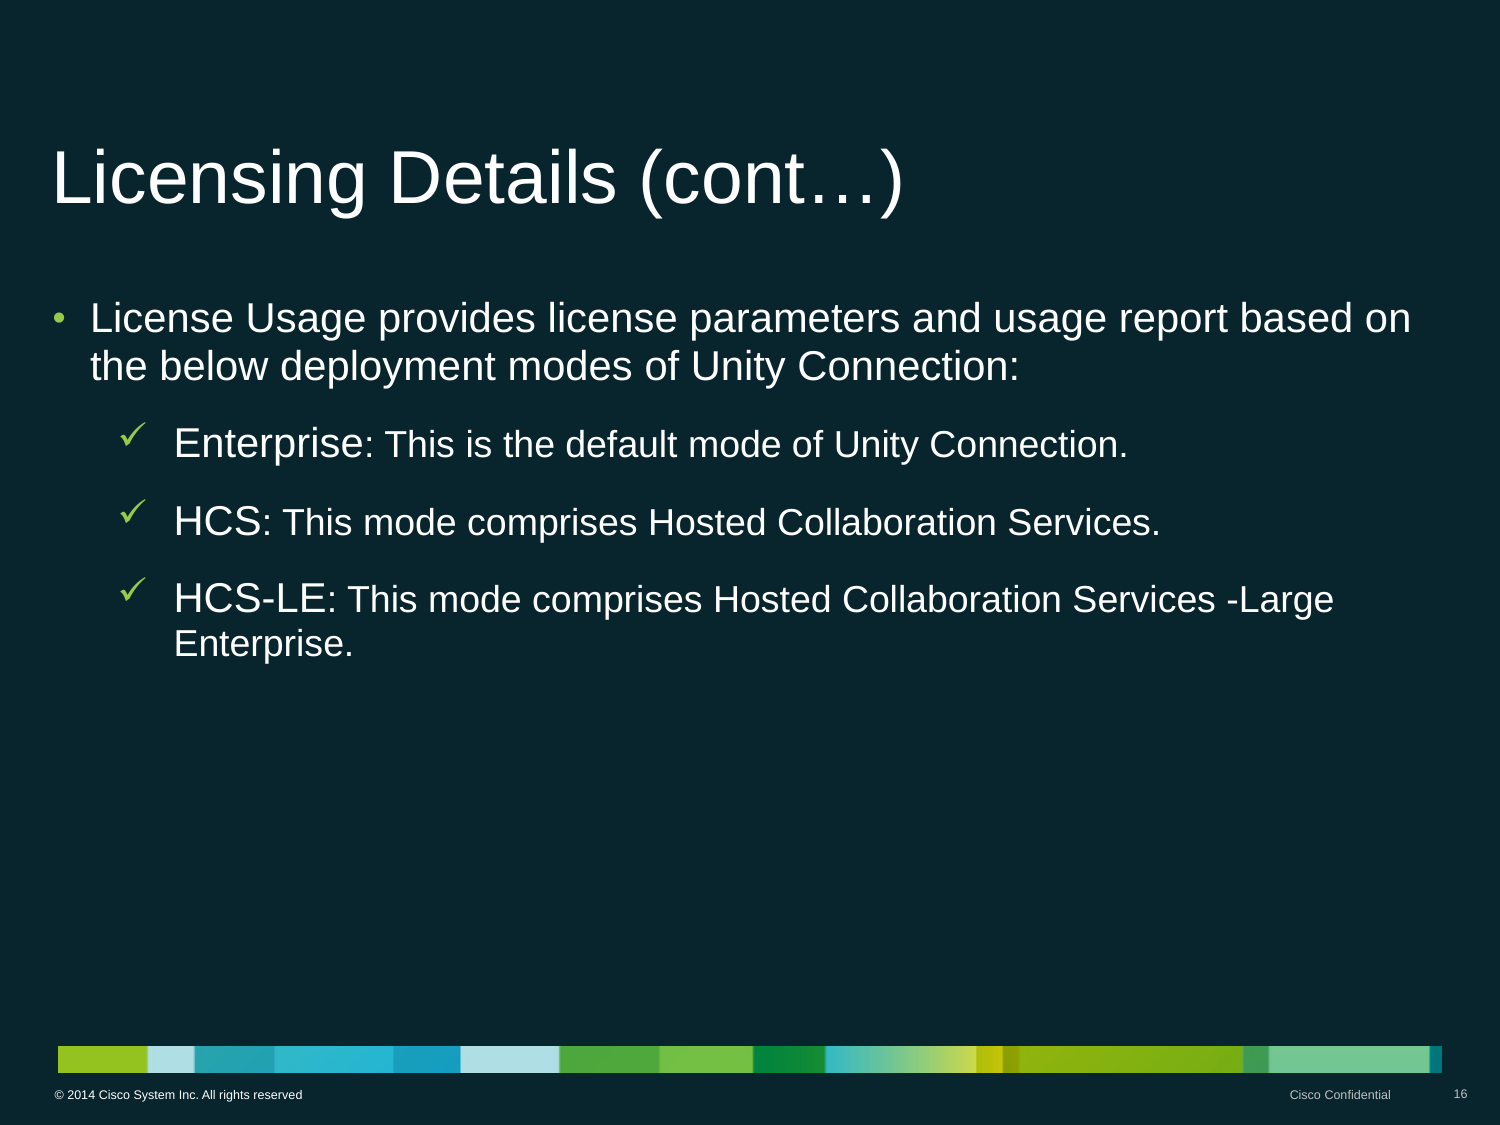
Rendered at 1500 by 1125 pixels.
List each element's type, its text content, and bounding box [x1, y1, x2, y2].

list License Usage provides license parameters and usage report based on the below deployment modes of Unity Connection: Enterprise: This is the default mode of Unity Connection. HCS: This mode comprises Hosted Collaboration Services. HCS-LE: This mode comprises Hosted Collaboration Services -Large Enterprise. [37, 287, 1441, 1038]
title Licensing Details (cont…) [37, 50, 1447, 225]
picture [58, 1046, 1442, 1073]
